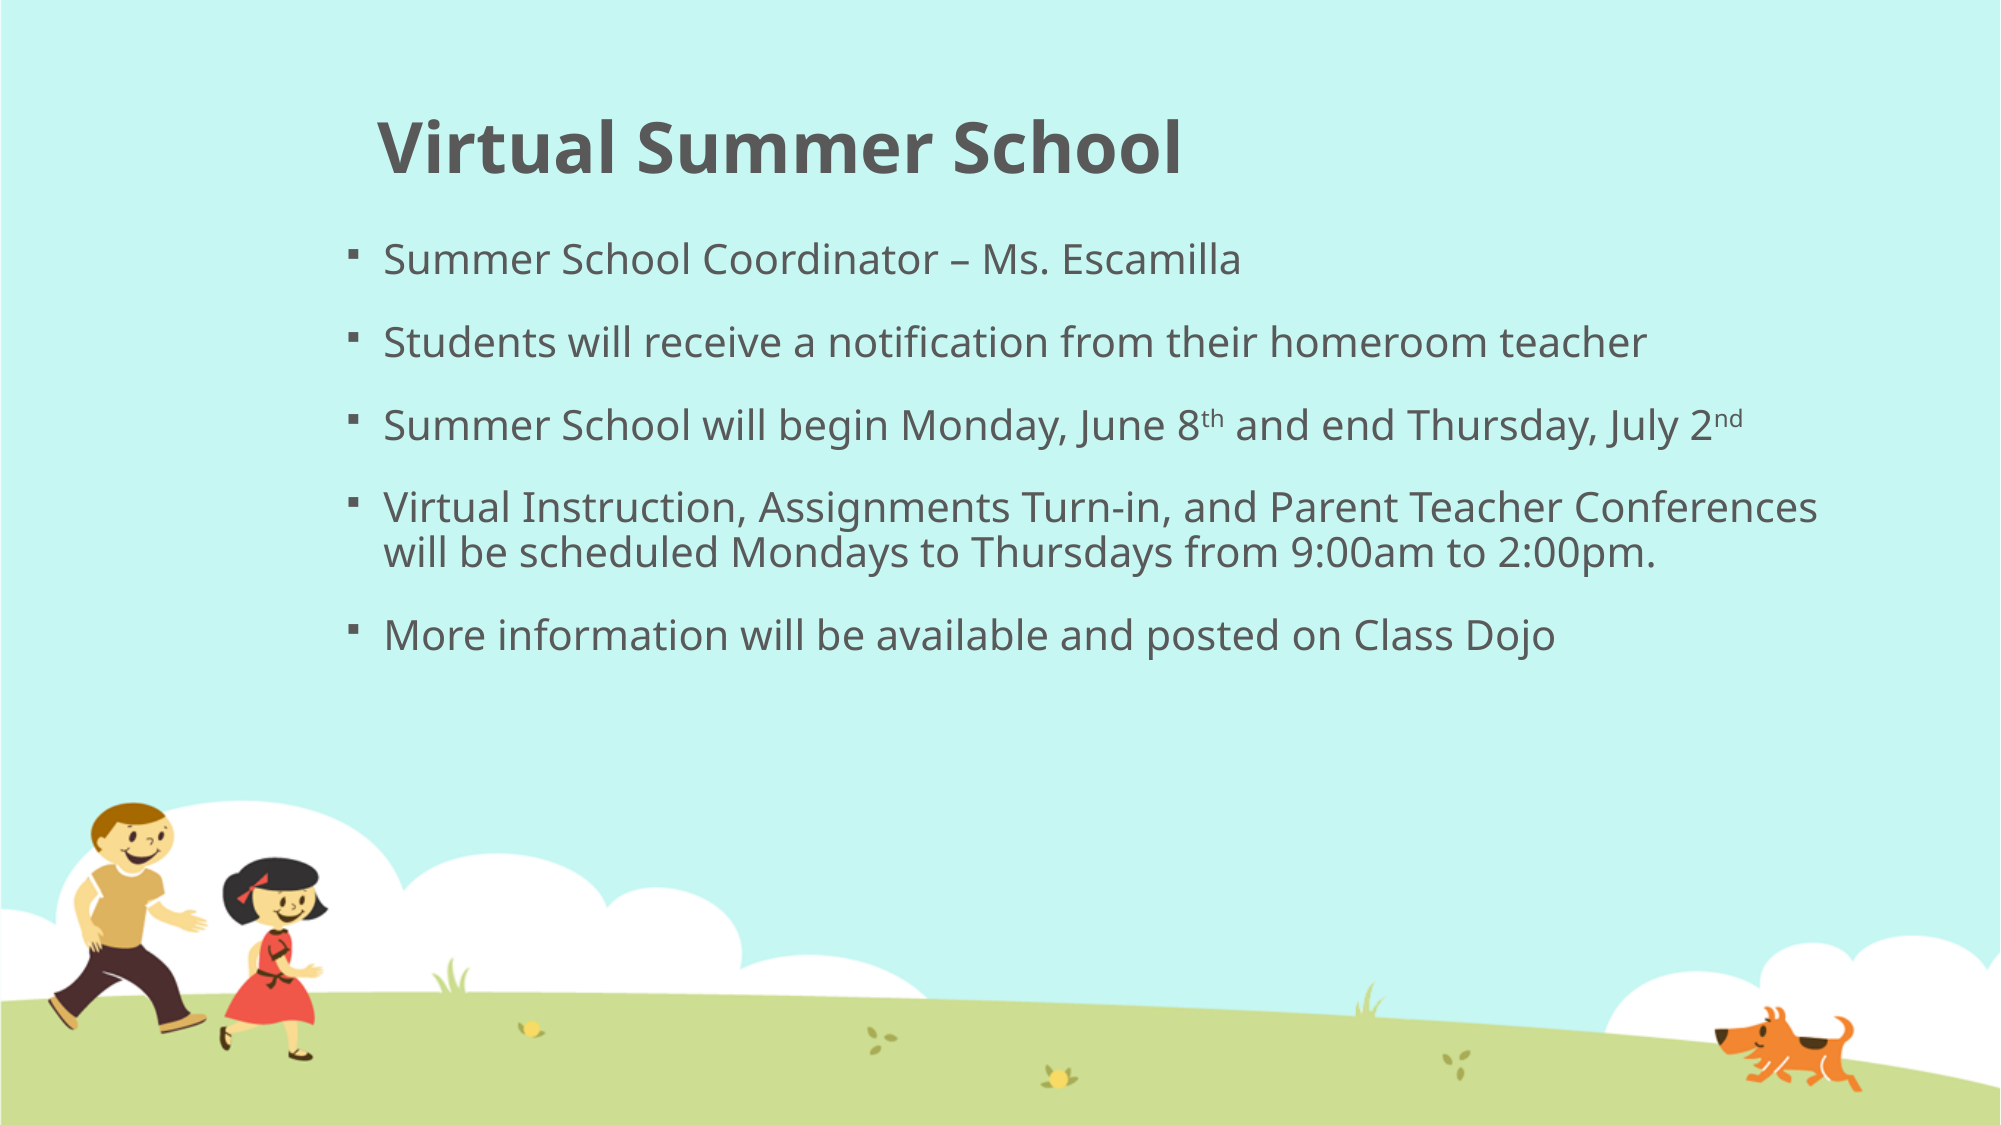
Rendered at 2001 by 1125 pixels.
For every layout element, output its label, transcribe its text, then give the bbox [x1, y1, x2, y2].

list Summer School Coordinator – Ms. Escamilla Students will receive a notification from their homeroom teacher Summer School will begin Monday, June 8th and end Thursday, July 2nd Virtual Instruction, Assignments Turn-in, and Parent Teacher Conferences will be scheduled Mondays to Thursdays from 9:00am to 2:00pm. More information will be available and posted on Class Dojo [323, 231, 1890, 983]
picture [0, 0, 2001, 1125]
title Virtual Summer School [362, 0, 1900, 197]
